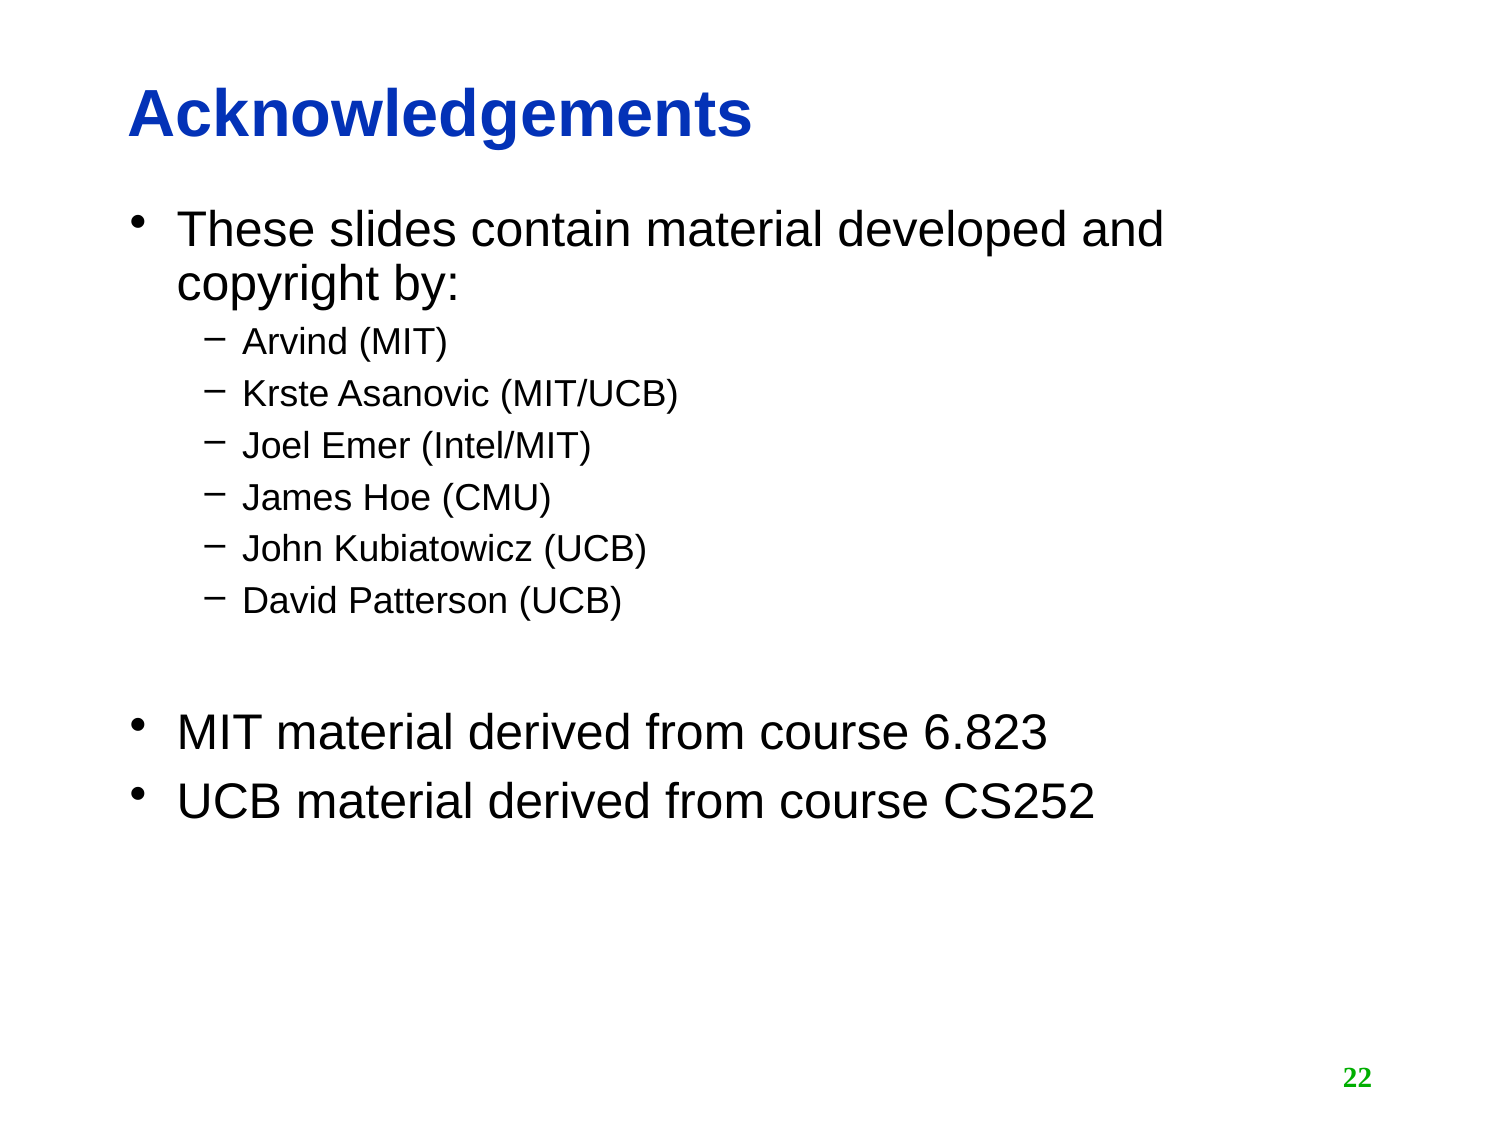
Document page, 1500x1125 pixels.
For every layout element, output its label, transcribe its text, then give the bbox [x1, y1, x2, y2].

slide_number 22 [1074, 1051, 1388, 1101]
title Acknowledgements [112, 53, 1310, 176]
list These slides contain material developed and copyright by: Arvind (MIT) Krste Asanovic (MIT/UCB) Joel Emer (Intel/MIT) James Hoe (CMU) John Kubiatowicz (UCB) David Patterson (UCB) MIT material derived from course 6.823 UCB material derived from course CS252 [114, 195, 1376, 1005]
